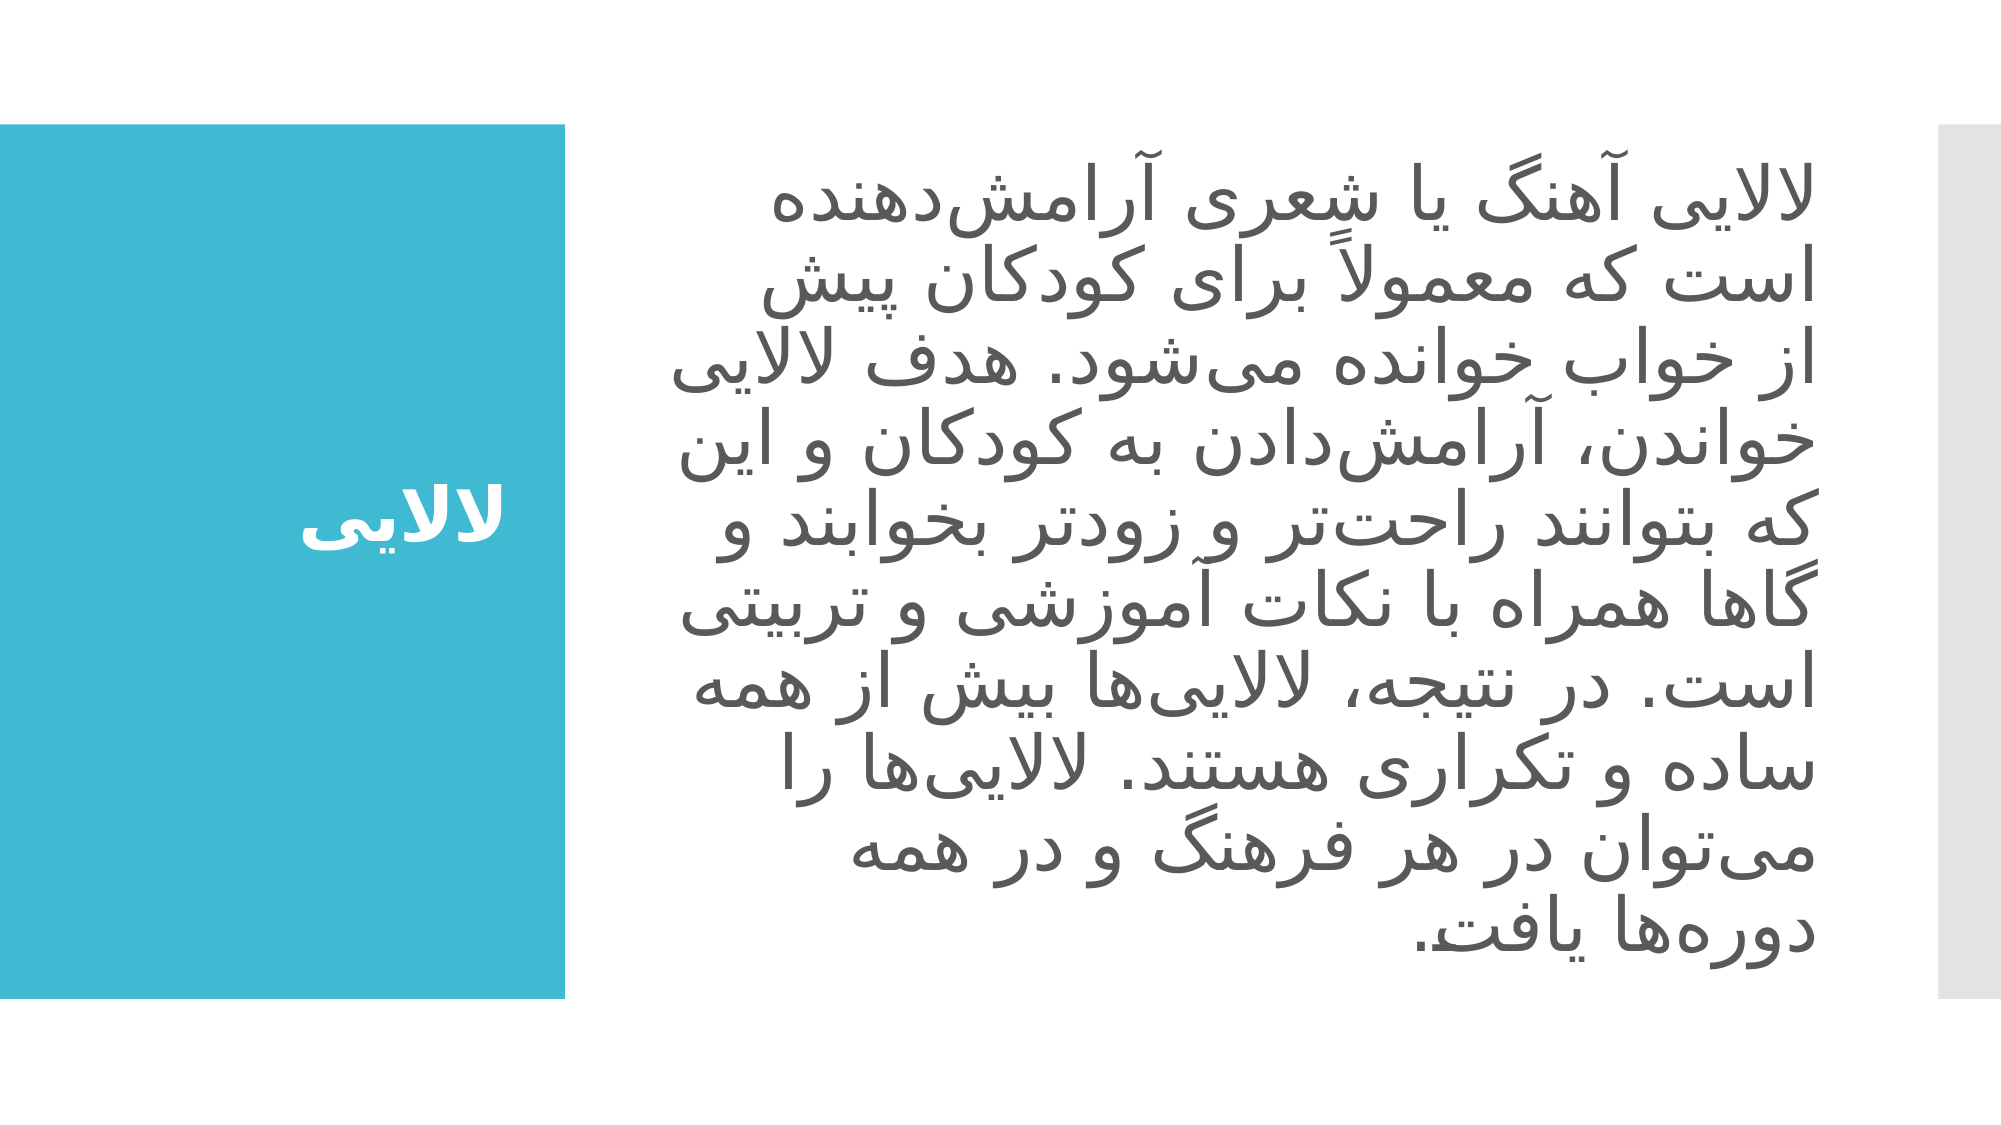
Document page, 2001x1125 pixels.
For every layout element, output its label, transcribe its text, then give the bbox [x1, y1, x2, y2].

title لالایی [41, 184, 525, 940]
list لالایی آهنگ یا شعری آرامش‌دهنده است که معمولاً برای کودکان پیش از خواب خوانده می‌شود. هدف لالایی خواندن، آرامش‌دادن به کودکان و این که بتوانند راحت‌تر و زودتر بخوابند و گاها همراه با نکات آموزشی و تربیتی است. در نتیجه، لالایی‌ها بیش از همه ساده و تکراری هستند. لالایی‌ها را می‌توان در هر فرهنگ و در همه دوره‌ها یافت. [634, 141, 1835, 982]
